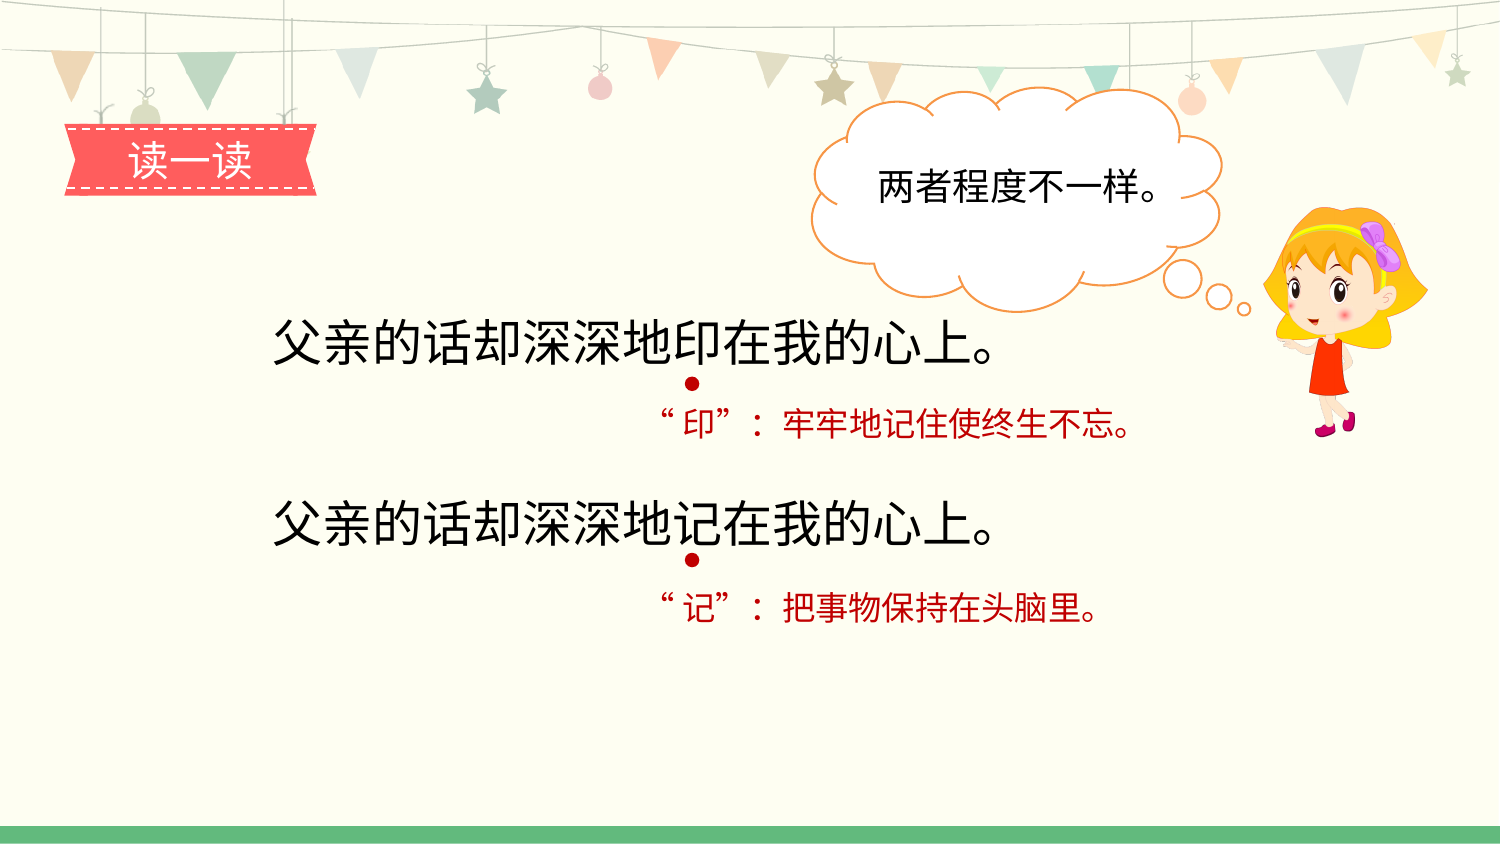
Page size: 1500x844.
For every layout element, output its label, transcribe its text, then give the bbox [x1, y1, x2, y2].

text_box 父亲的话却深深地记在我的心上。 [257, 484, 1038, 560]
text_box 父亲的话却深深地印在我的心上。 [257, 303, 1038, 379]
picture [1210, 197, 1459, 446]
text_box [683, 375, 701, 393]
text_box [813, 84, 1235, 346]
text_box “记”：把事物保持在头脑里。 [626, 579, 1130, 635]
text_box [683, 551, 701, 569]
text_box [64, 0, 317, 196]
text_box “印”：牢牢地记住使终生不忘。 [626, 395, 1164, 451]
